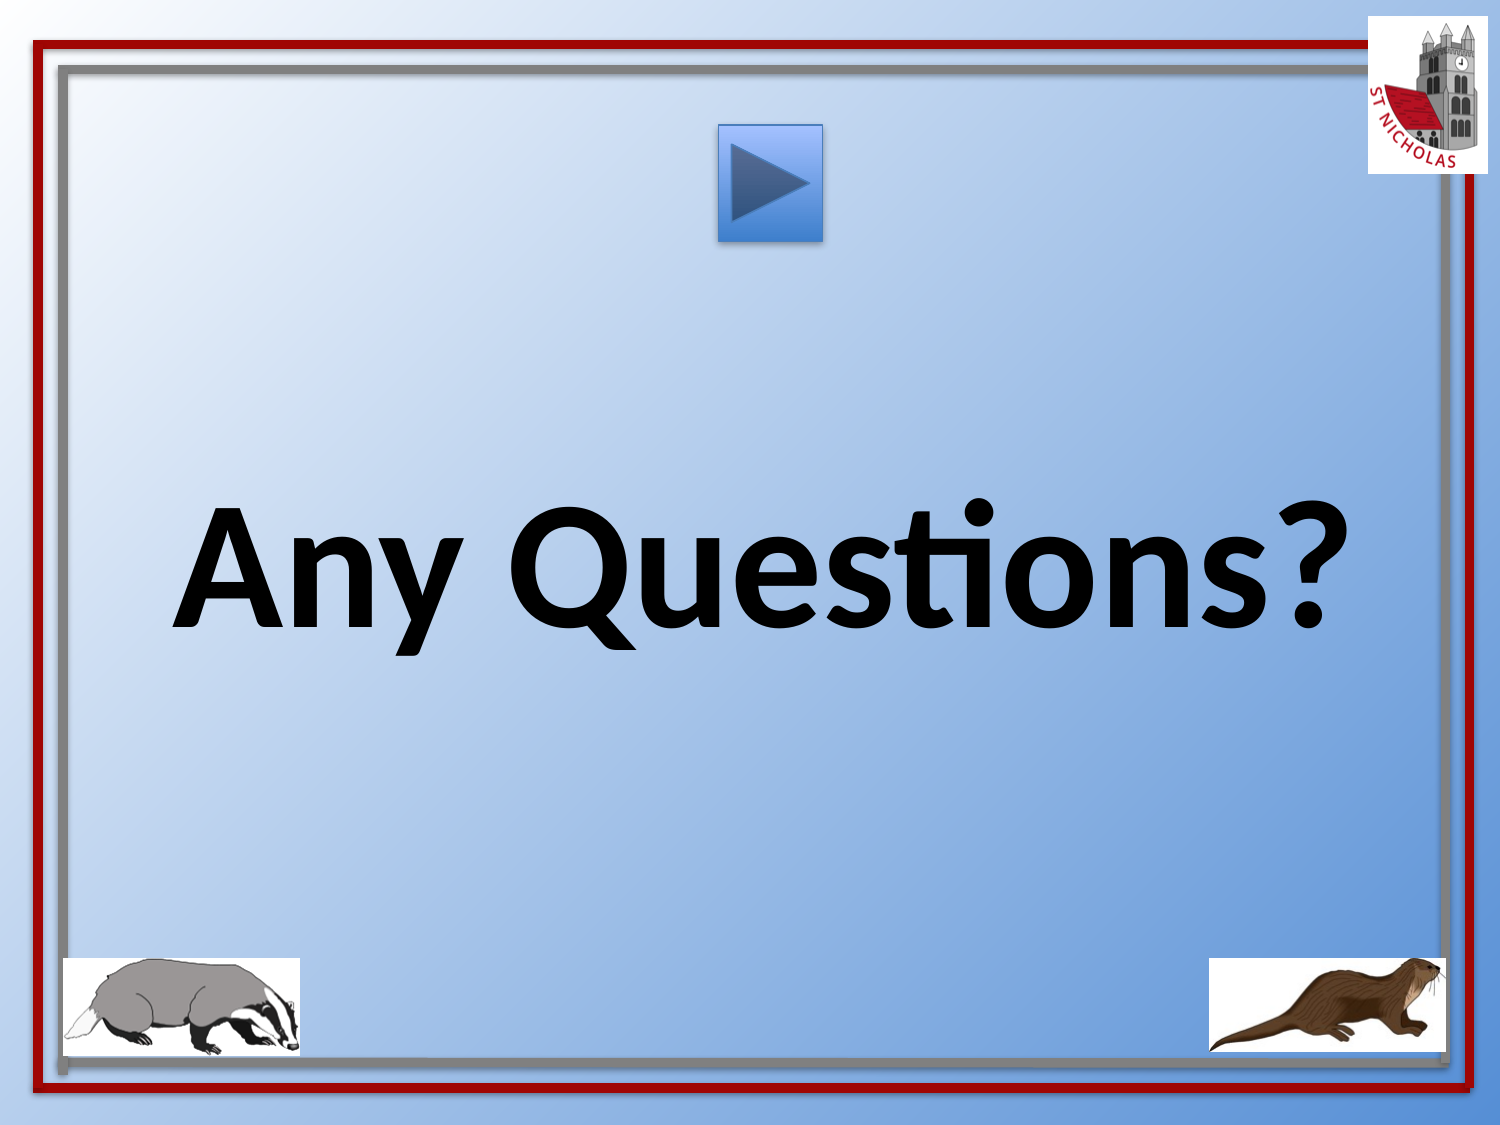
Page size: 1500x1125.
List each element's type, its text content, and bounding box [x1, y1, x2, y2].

title Any Questions? [80, 418, 1436, 691]
picture [62, 958, 300, 1056]
picture [1367, 16, 1489, 175]
text_box [718, 124, 823, 242]
picture [1208, 958, 1446, 1052]
